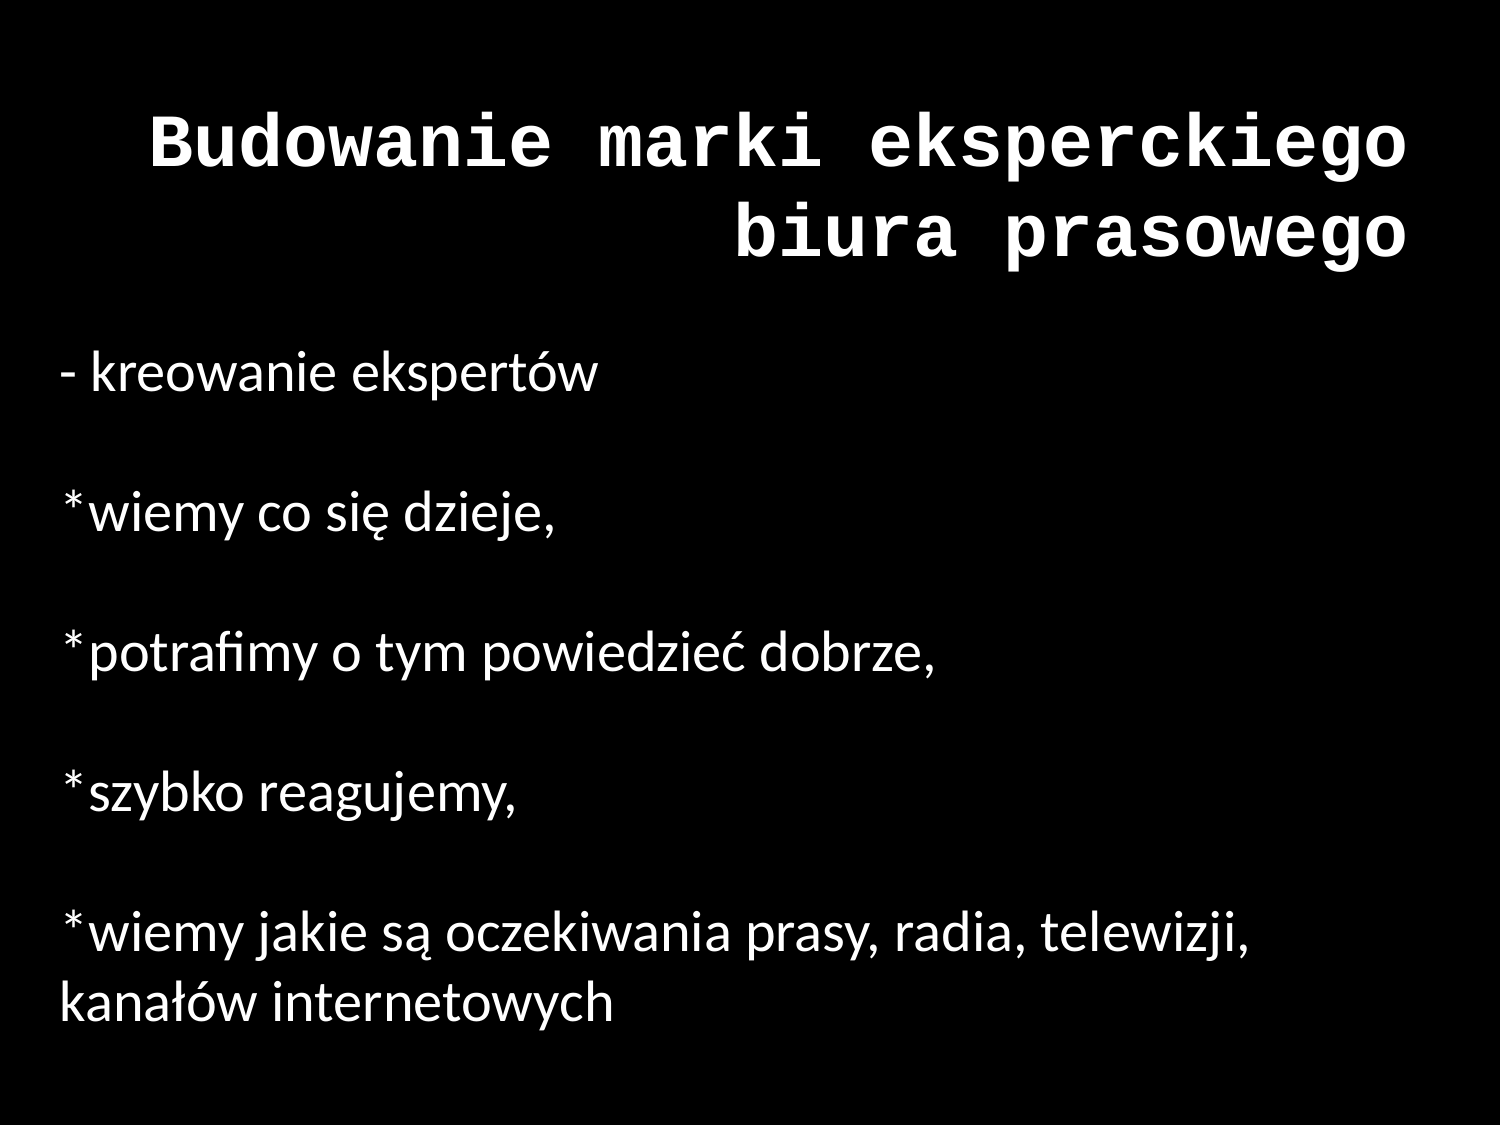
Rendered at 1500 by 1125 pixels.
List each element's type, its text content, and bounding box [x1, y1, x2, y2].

text_box Budowanie marki eksperckiego biura prasowego [41, 84, 1424, 279]
text_box - kreowanie ekspertów *wiemy co się dzieje, *potrafimy o tym powiedzieć dobrze, *szybko reagujemy, *wiemy jakie są oczekiwania prasy, radia, telewizji, kanałów internetowych [45, 326, 1333, 1041]
